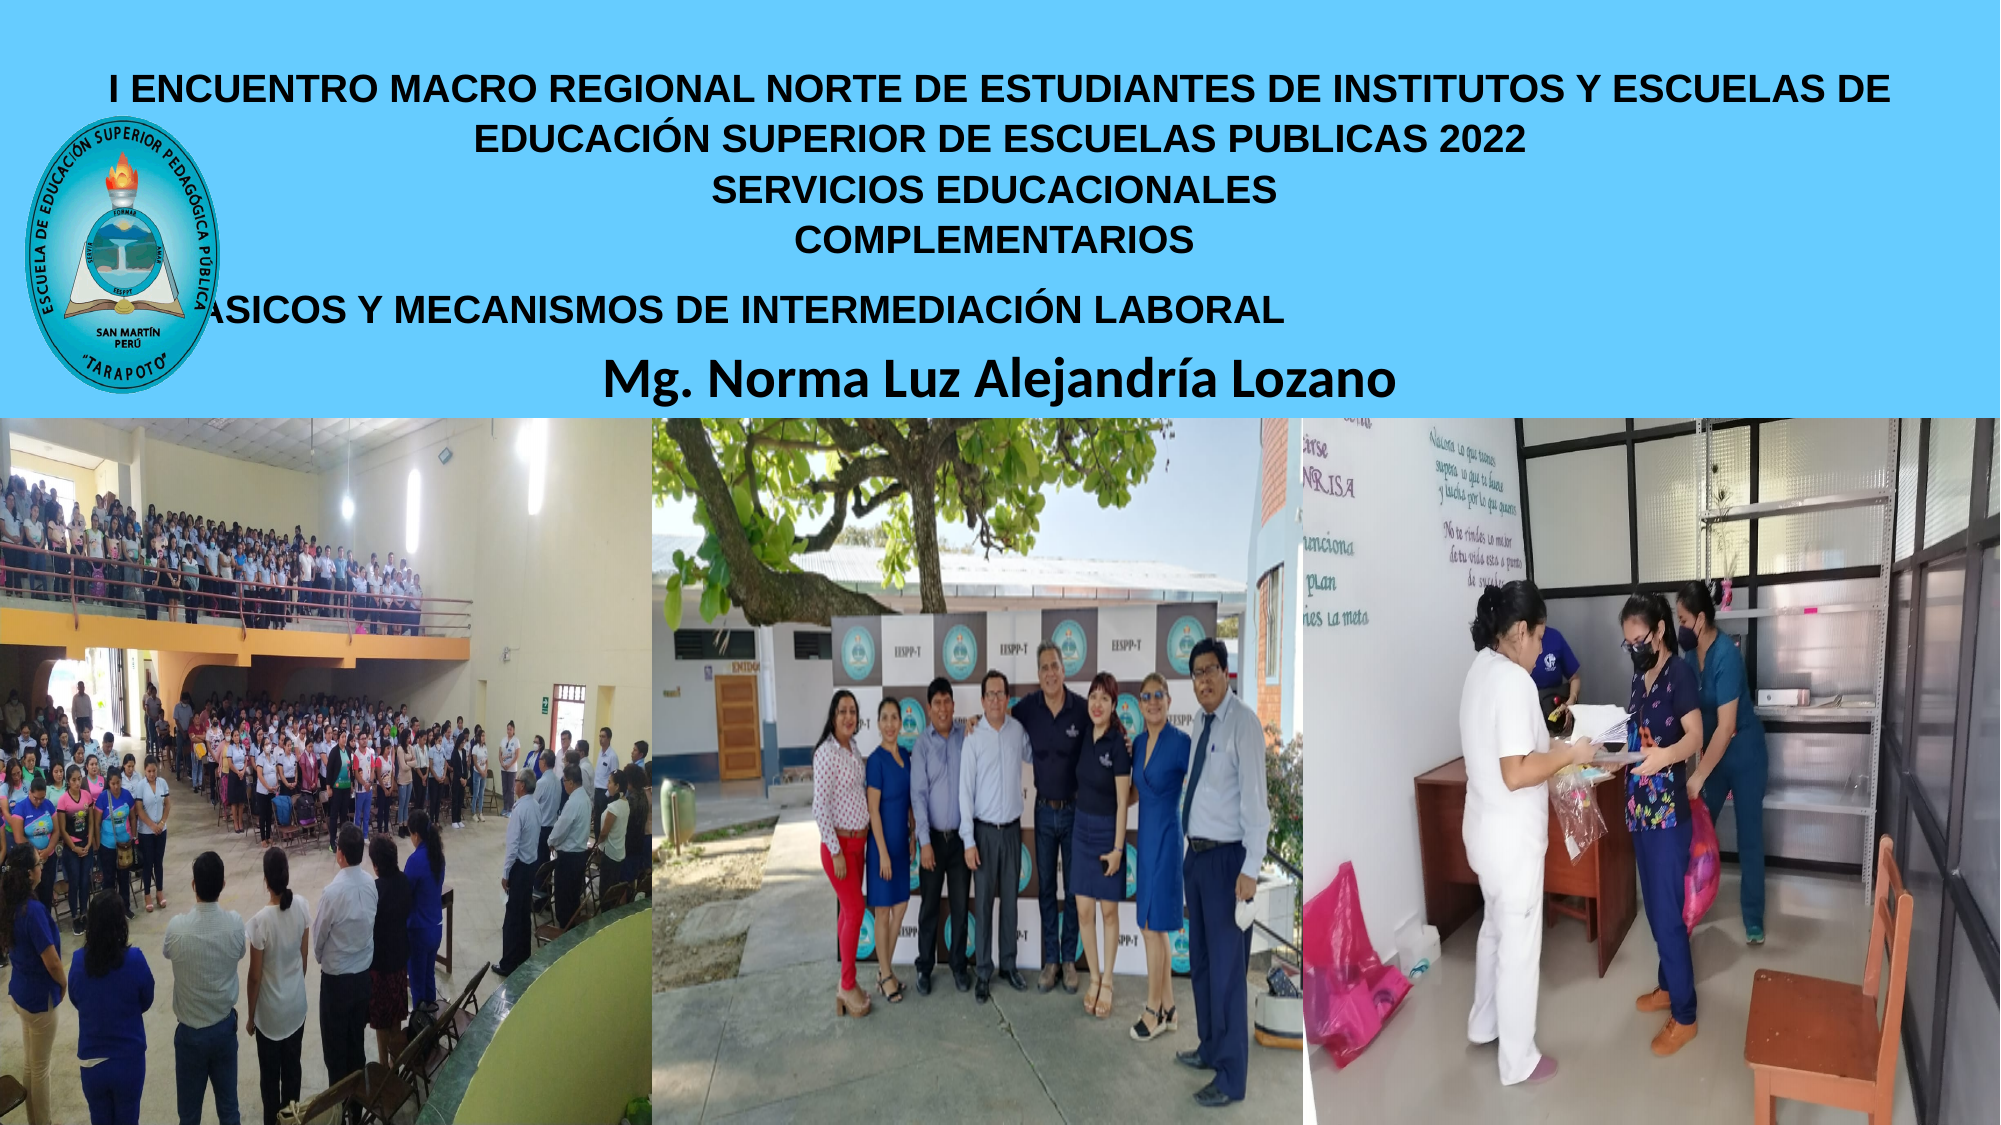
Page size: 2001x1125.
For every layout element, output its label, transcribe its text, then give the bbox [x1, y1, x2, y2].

picture [652, 418, 2000, 1125]
title I ENCUENTRO MACRO REGIONAL NORTE DE ESTUDIANTES DE INSTITUTOS Y ESCUELAS DE EDUCACIÓN SUPERIOR DE ESCUELAS PUBLICAS 2022 SERVICIOS EDUCACIONALES COMPLEMENTARIOS BÁSICOS Y MECANISMOS DE INTERMEDIACIÓN LABORAL Mg. Norma Luz Alejandría Lozano [0, 0, 2000, 418]
picture [21, 113, 223, 396]
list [0, 418, 652, 1125]
